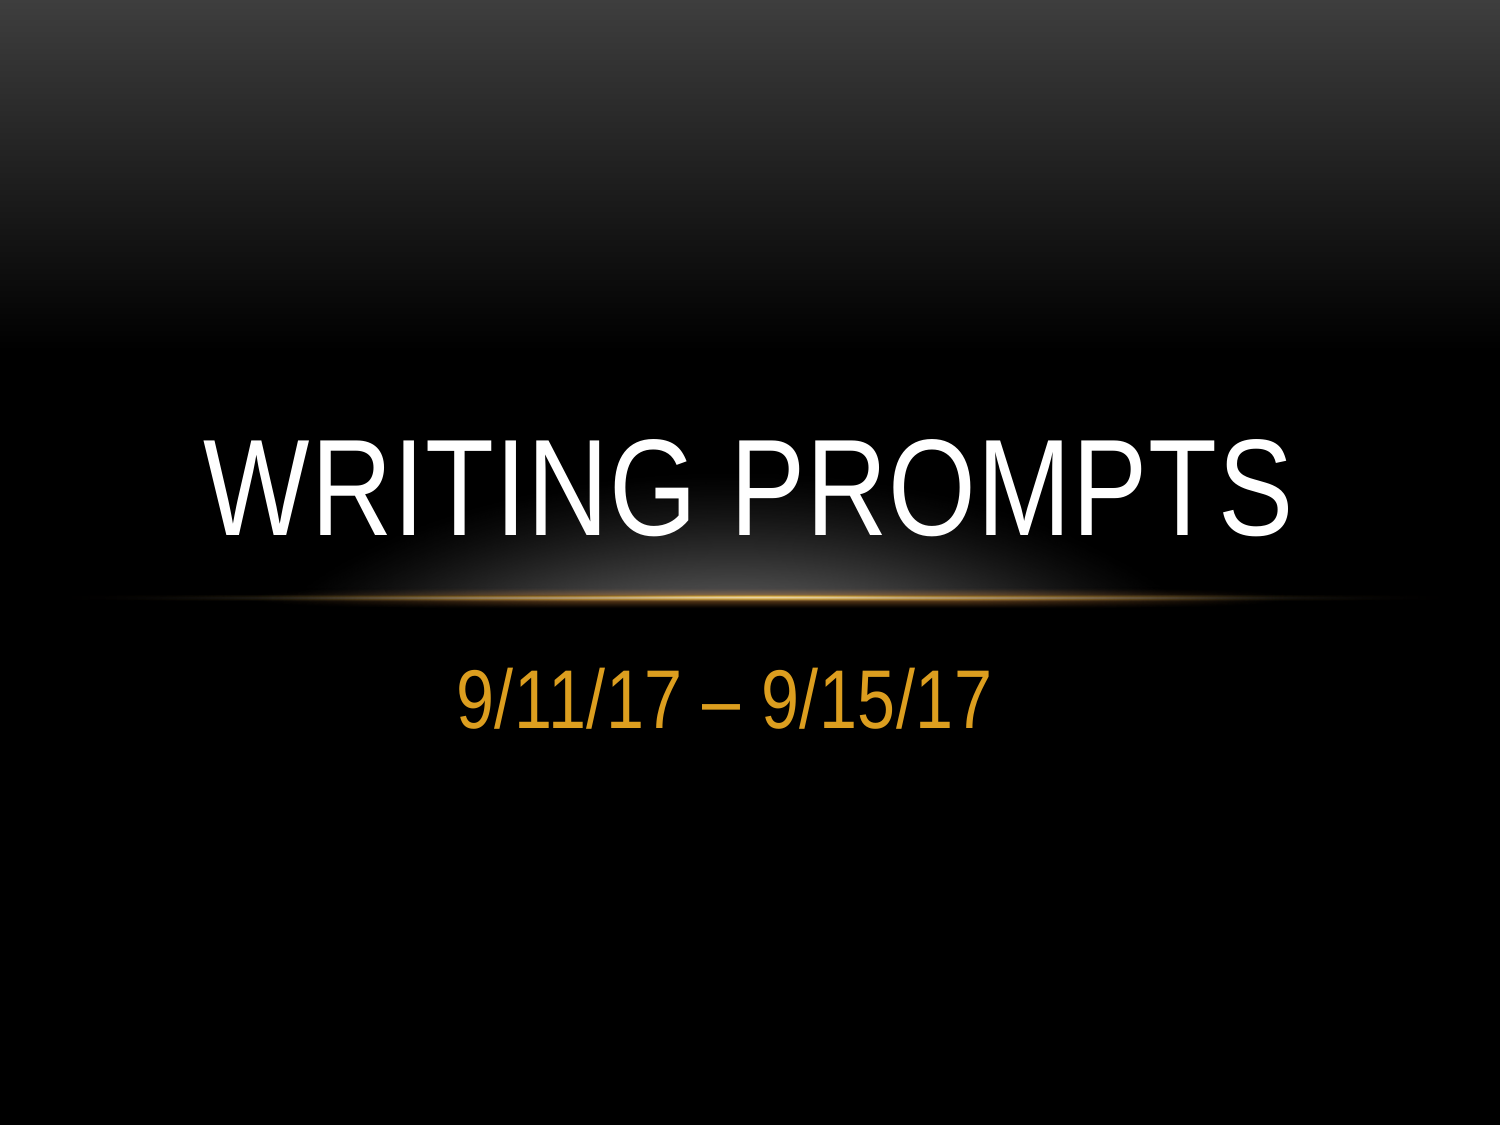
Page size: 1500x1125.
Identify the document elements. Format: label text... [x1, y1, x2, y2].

picture [0, 0, 1500, 750]
subtitle 9/11/17 – 9/15/17 [200, 637, 1250, 925]
title Writing Prompts [112, 329, 1388, 571]
